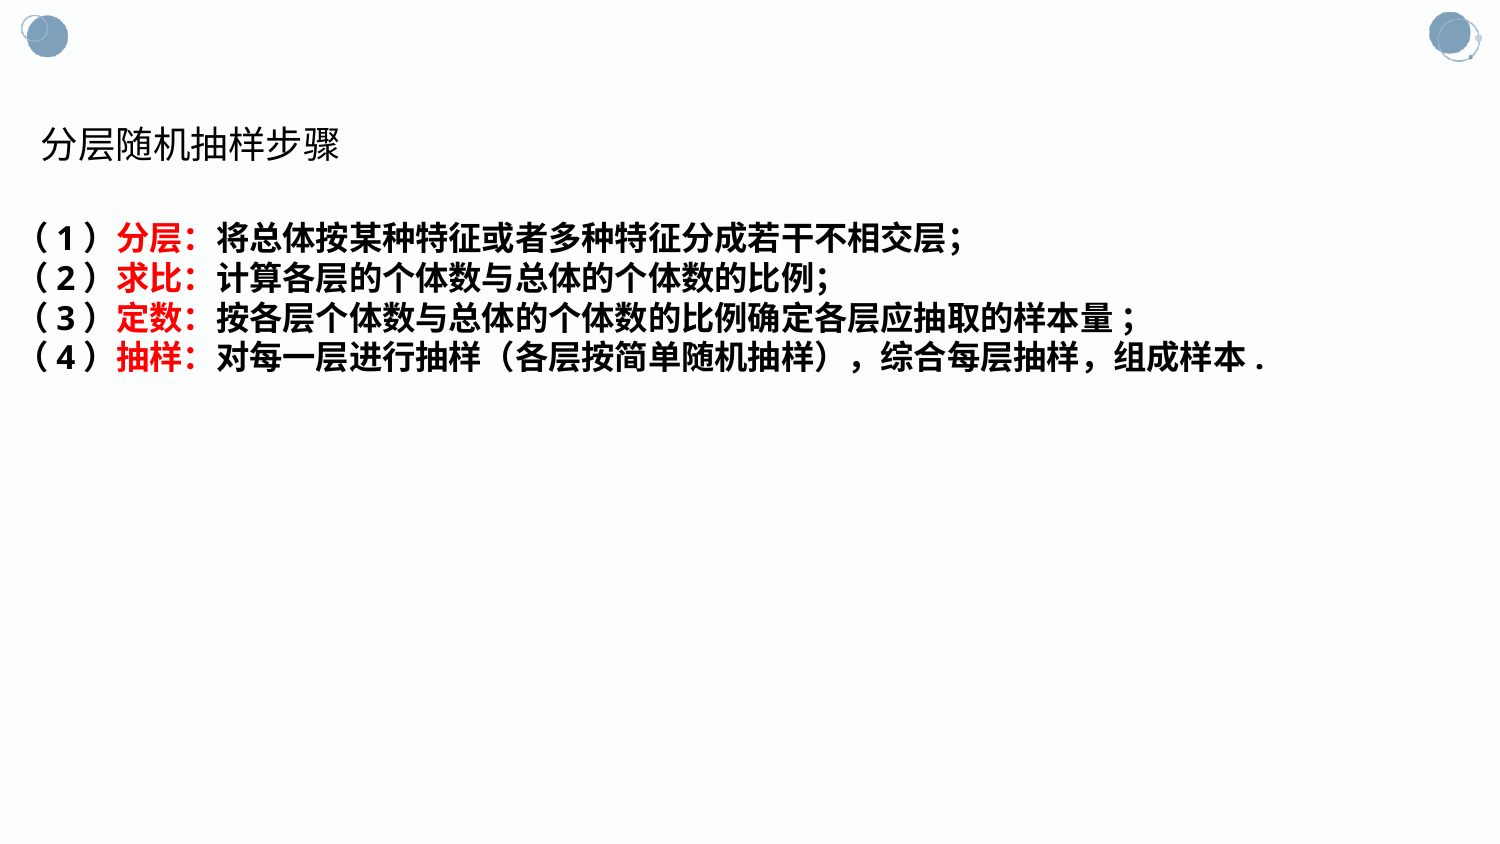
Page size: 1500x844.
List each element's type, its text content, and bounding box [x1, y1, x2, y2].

picture [0, 0, 89, 73]
text_box 分层随机抽样步骤 [25, 113, 375, 174]
text_box （1）分层：将总体按某种特征或者多种特征分成若干不相交层； （2）求比：计算各层的个体数与总体的个体数的比例； （3）定数：按各层个体数与总体的个体数的比例确定各层应抽取的样本量 ； （4）抽样：对每一层进行抽样（各层按简单随机抽样），综合每层抽样，组成样本. [0, 209, 1465, 429]
picture [1411, 0, 1500, 73]
